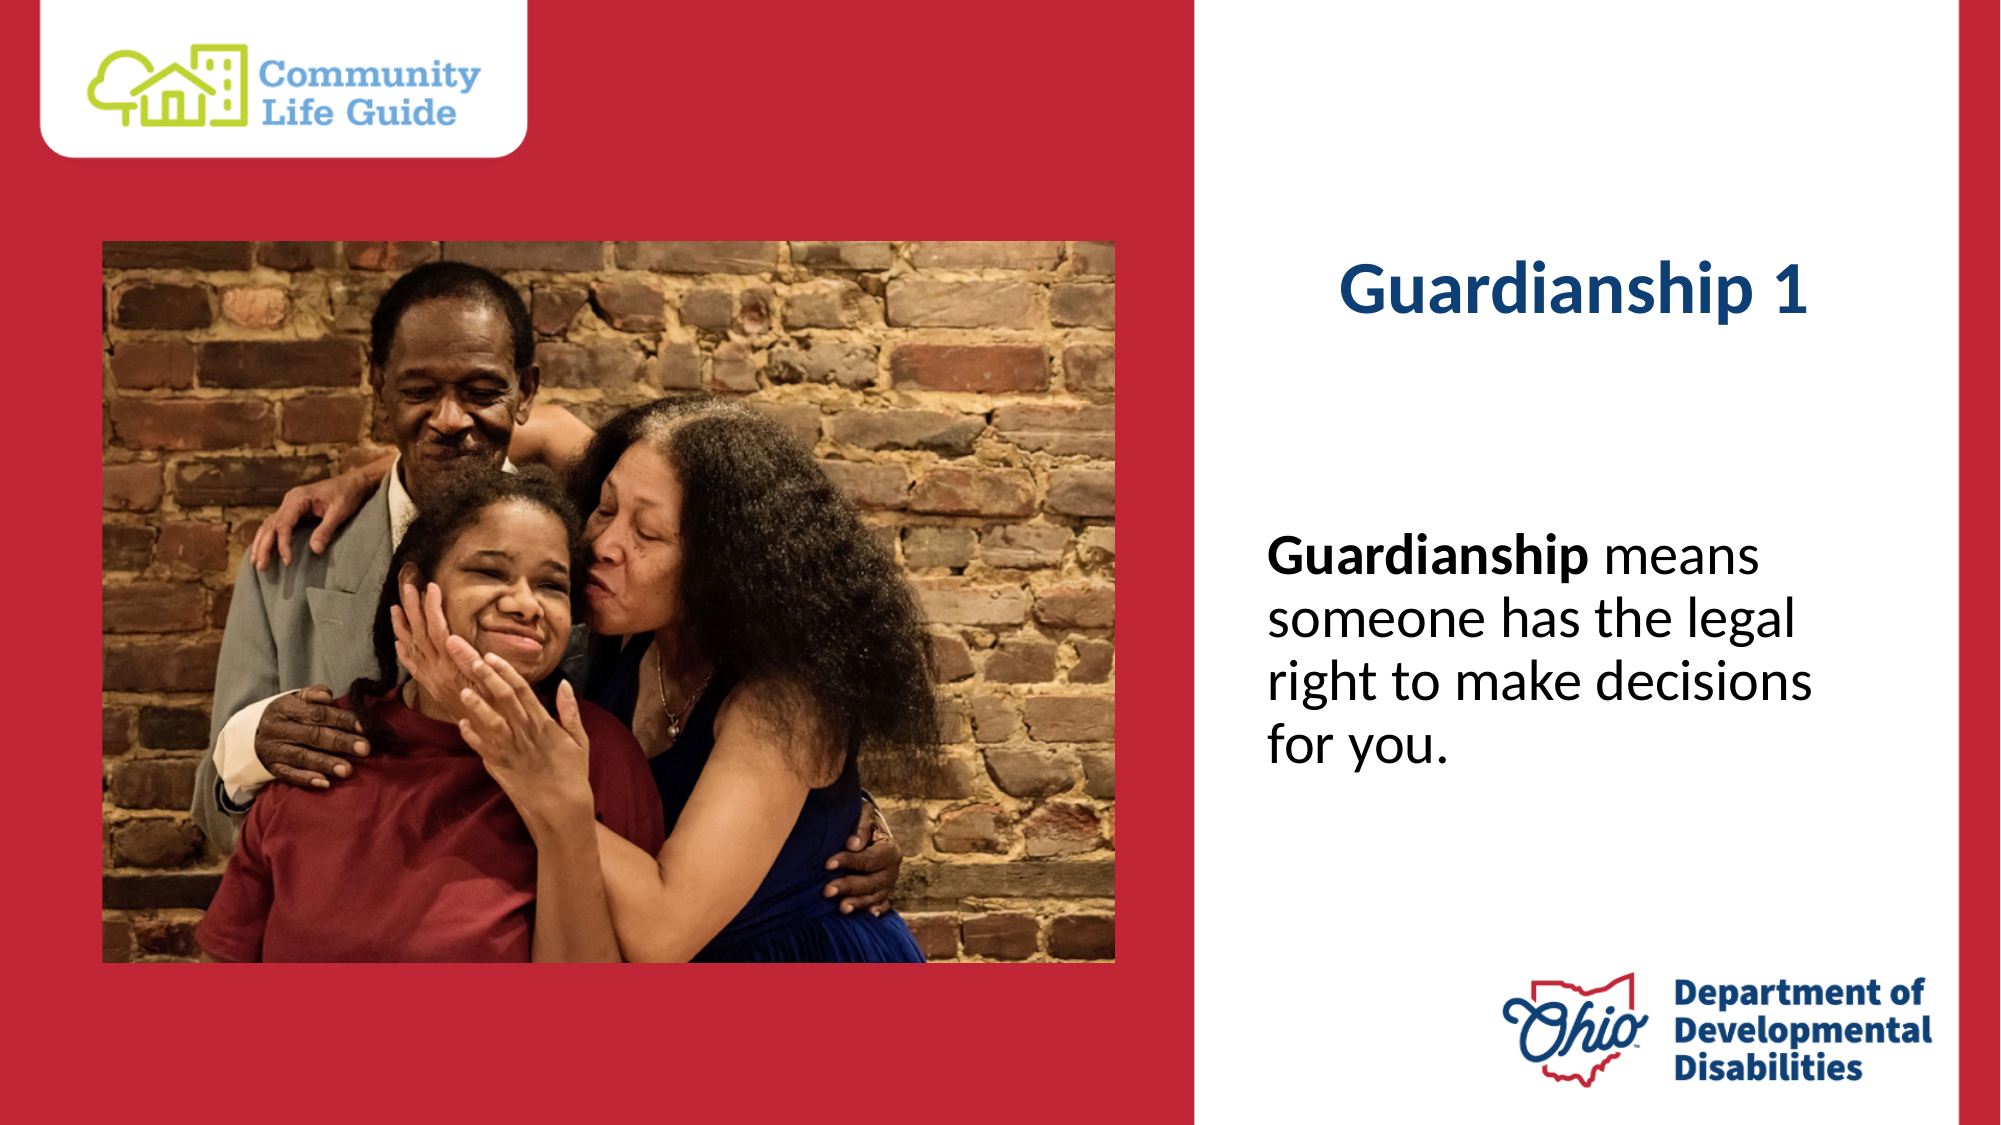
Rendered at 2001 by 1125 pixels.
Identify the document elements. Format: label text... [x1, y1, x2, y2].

picture [0, 0, 2001, 1125]
list Guardianship means someone has the legal right to make decisions for you. [1252, 337, 1898, 963]
title Guardianship 1 [1252, 161, 1898, 337]
